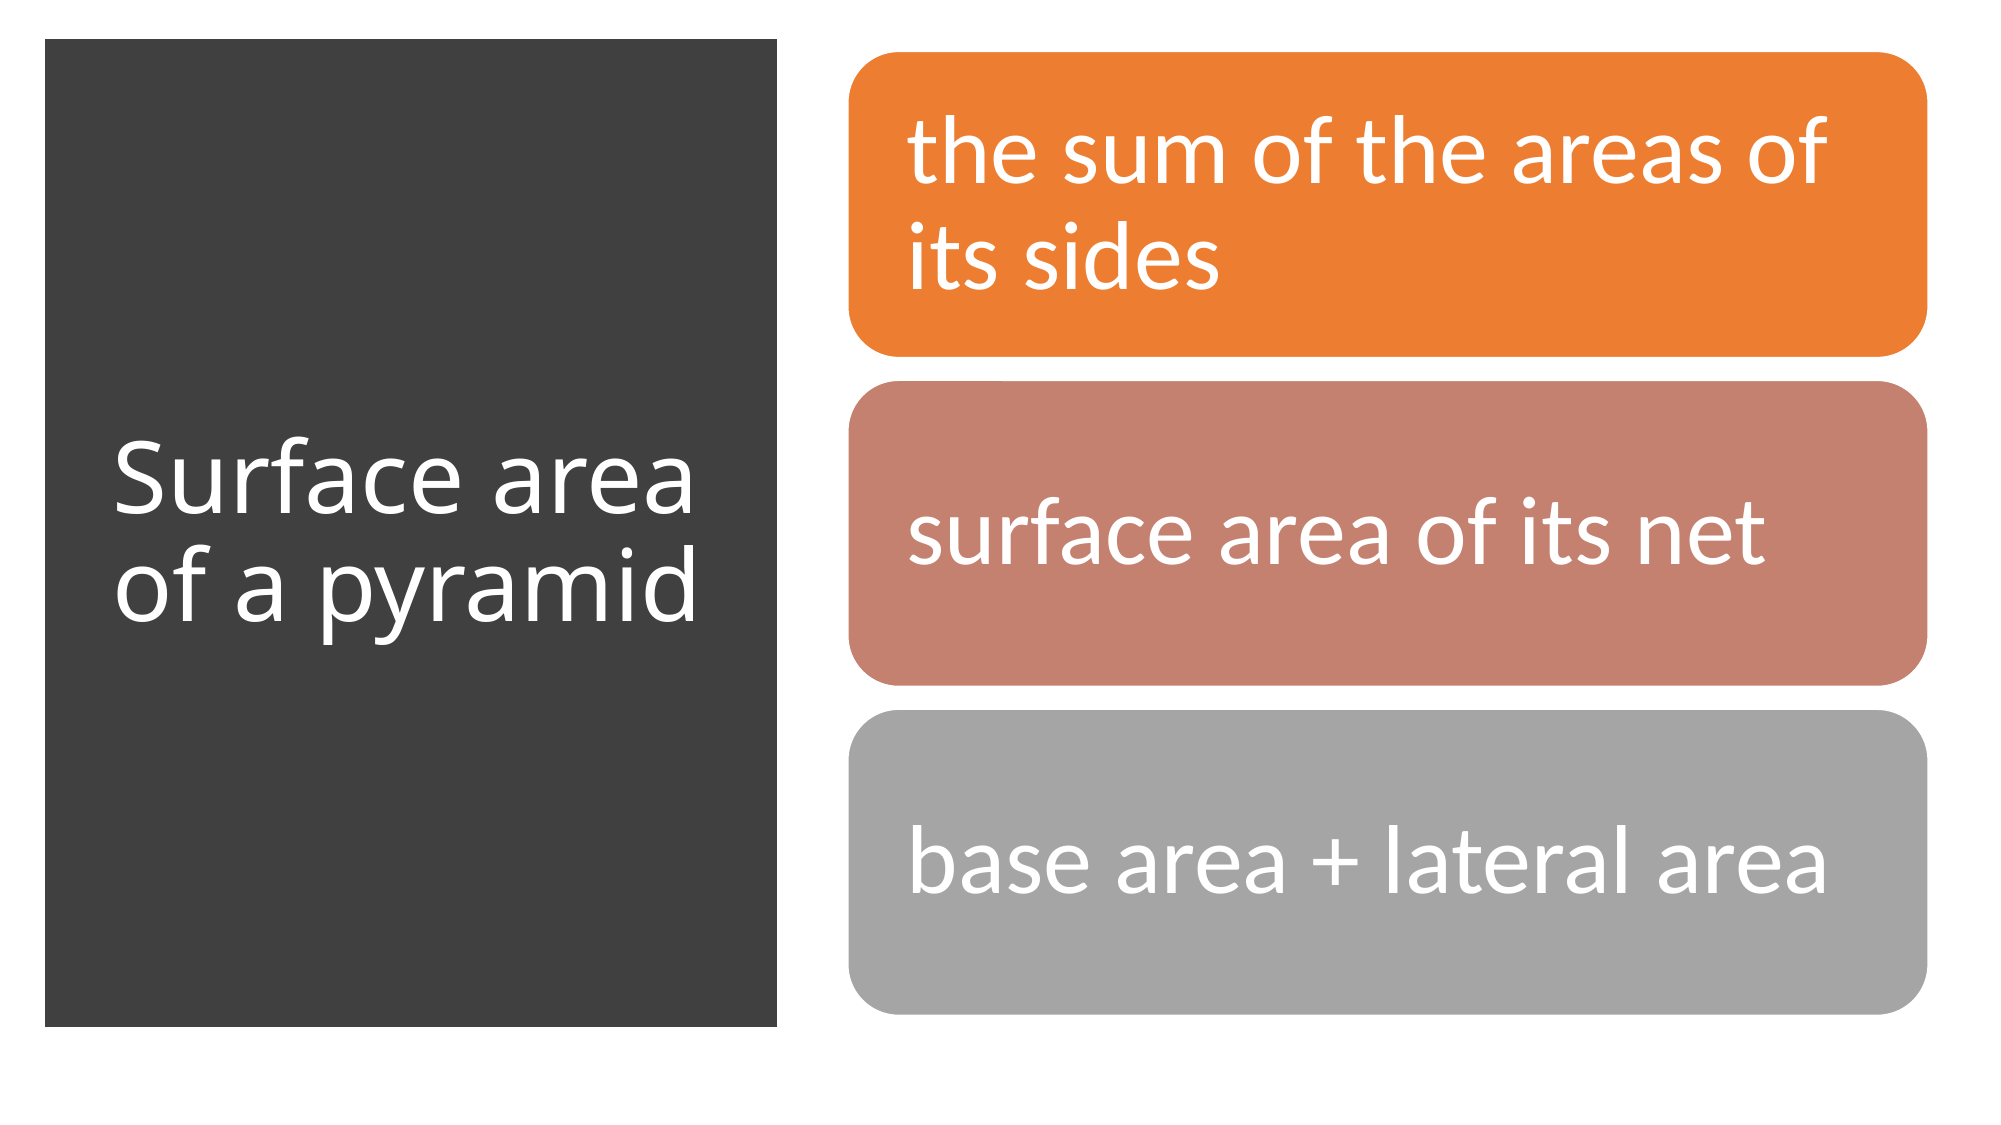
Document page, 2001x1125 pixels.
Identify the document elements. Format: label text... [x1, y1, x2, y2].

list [847, 49, 1929, 1018]
title Surface area of a pyramid [97, 104, 722, 967]
text_box [54, 49, 768, 1018]
